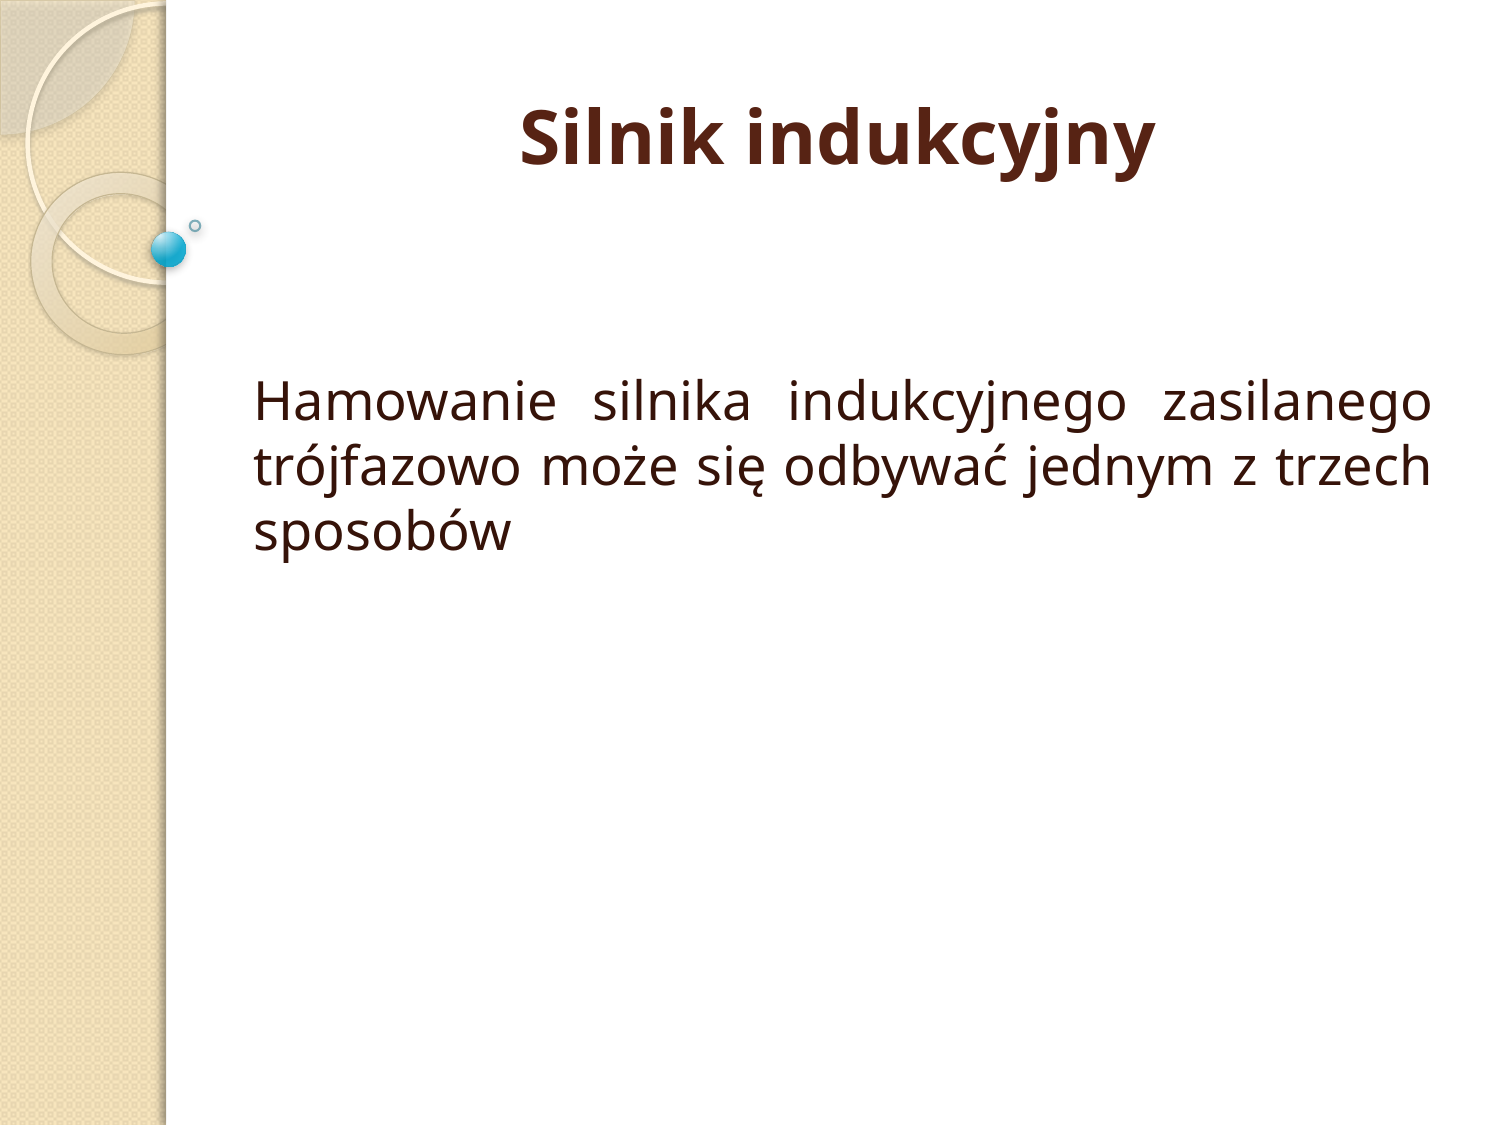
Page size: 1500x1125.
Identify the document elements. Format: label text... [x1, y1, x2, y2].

title Silnik indukcyjny [175, 35, 1500, 188]
subtitle Hamowanie silnika indukcyjnego zasilanego trójfazowo może się odbywać jednym z trzech sposobów [234, 210, 1450, 1008]
